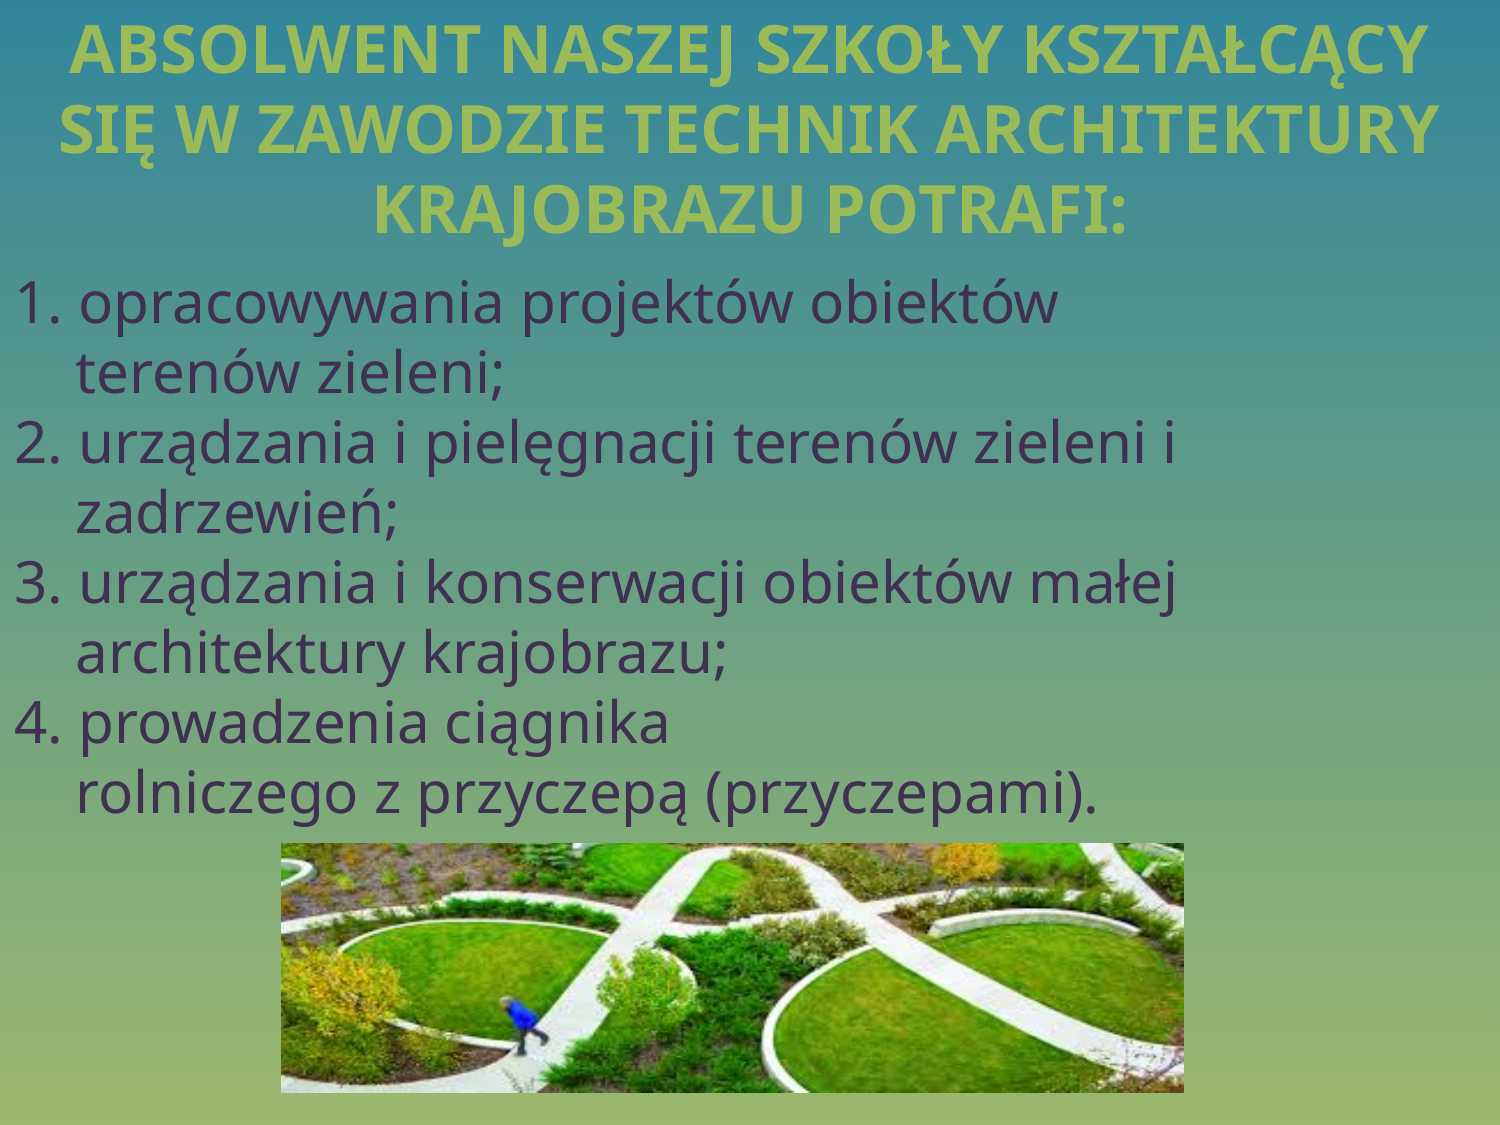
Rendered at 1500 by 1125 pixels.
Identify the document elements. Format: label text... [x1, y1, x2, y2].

text_box ABSOLWENT NASZEJ SZKOŁY KSZTAŁCĄCY SIĘ W ZAWODZIE TECHNIK ARCHITEKTURY KRAJOBRAZU POTRAFI: [0, 0, 1500, 255]
text_box 1. opracowywania projektów obiektów terenów zieleni; 2. urządzania i pielęgnacji terenów zieleni i zadrzewień; 3. urządzania i konserwacji obiektów małej architektury krajobrazu; 4. prowadzenia ciągnika rolniczego z przyczepą (przyczepami). [0, 257, 1500, 833]
picture [280, 843, 1184, 1093]
